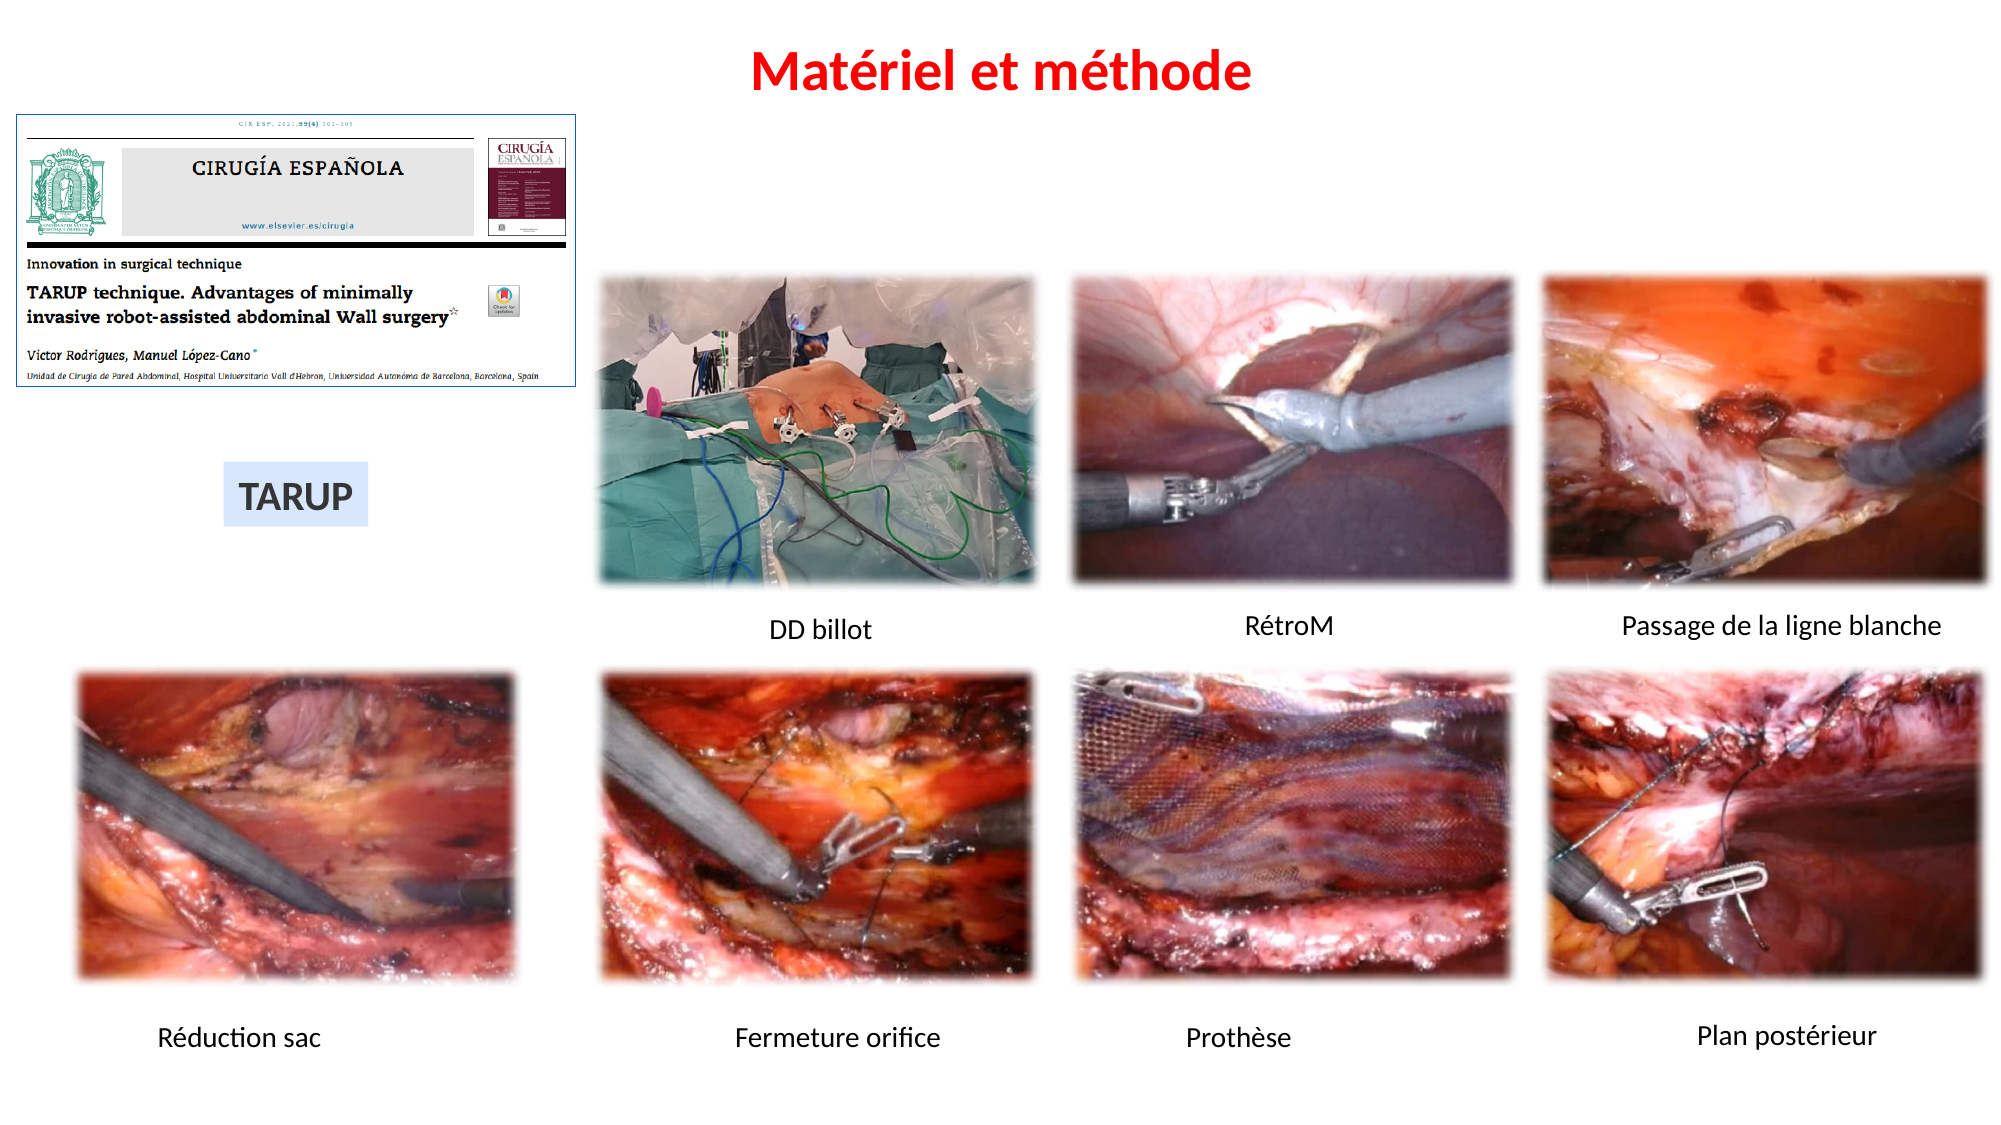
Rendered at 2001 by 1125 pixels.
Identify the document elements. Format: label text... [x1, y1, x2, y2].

picture [68, 662, 524, 989]
text_box Prothèse [1171, 1011, 1307, 1061]
text_box Matériel et méthode [434, 23, 1569, 112]
picture [1063, 267, 1523, 593]
picture [1067, 662, 1520, 989]
text_box TARUP [223, 461, 369, 527]
text_box Réduction sac [142, 1010, 337, 1061]
picture [1538, 662, 1992, 989]
text_box Fermeture orifice [720, 1010, 956, 1061]
picture [592, 662, 1042, 989]
picture [15, 113, 576, 388]
text_box Passage de la ligne blanche [1607, 601, 1958, 649]
text_box Plan postérieur [1682, 1008, 1893, 1059]
picture [590, 267, 1044, 593]
text_box RétroM [1230, 601, 1350, 649]
picture [1534, 267, 1996, 593]
text_box DD billot [754, 602, 888, 653]
